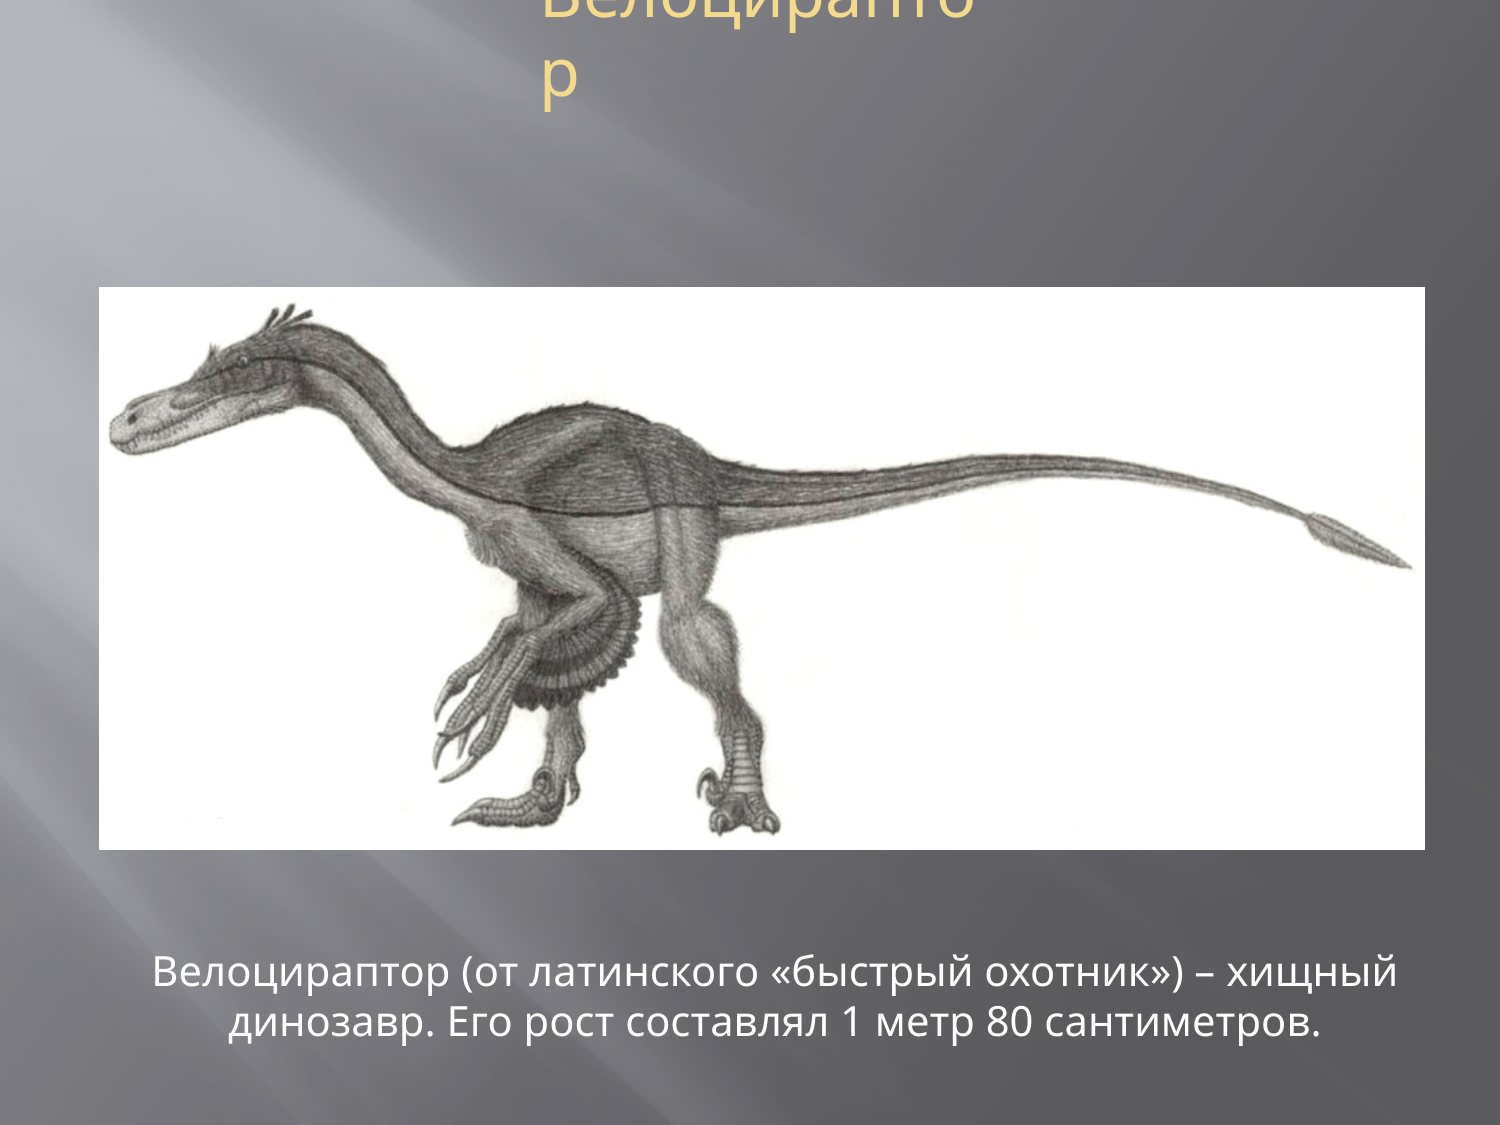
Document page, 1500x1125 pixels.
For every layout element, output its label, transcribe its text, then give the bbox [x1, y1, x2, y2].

title Велоцираптор [525, 0, 1019, 118]
list Велоцираптор (от латинского «быстрый охотник») – хищный динозавр. Его рост составлял 1 метр 80 сантиметров. [99, 937, 1450, 1068]
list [99, 287, 1425, 851]
